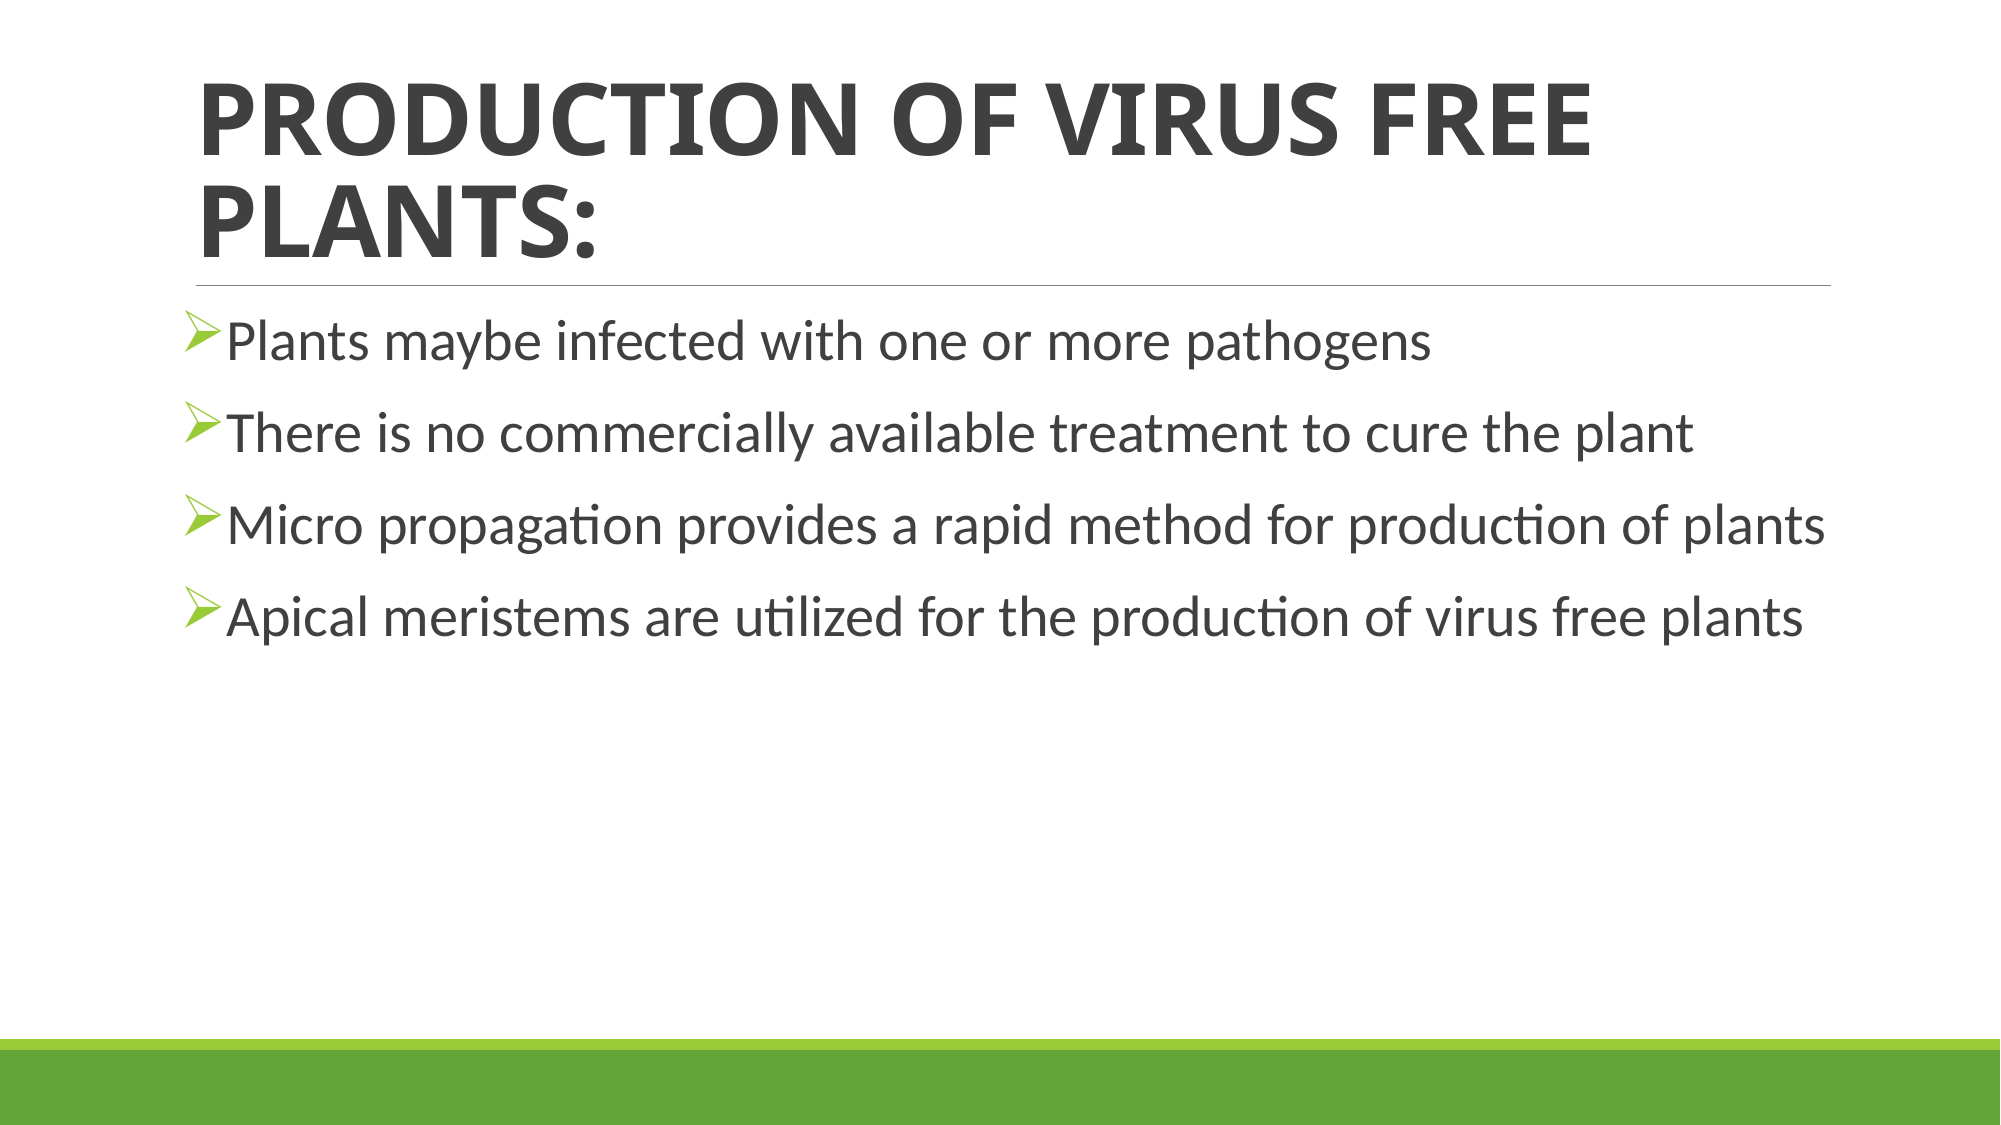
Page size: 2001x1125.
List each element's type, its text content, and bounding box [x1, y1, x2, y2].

list Plants maybe infected with one or more pathogens There is no commercially available treatment to cure the plant Micro propagation provides a rapid method for production of plants Apical meristems are utilized for the production of virus free plants [180, 302, 1830, 963]
title PRODUCTION OF VIRUS FREE PLANTS: [180, 47, 1830, 285]
